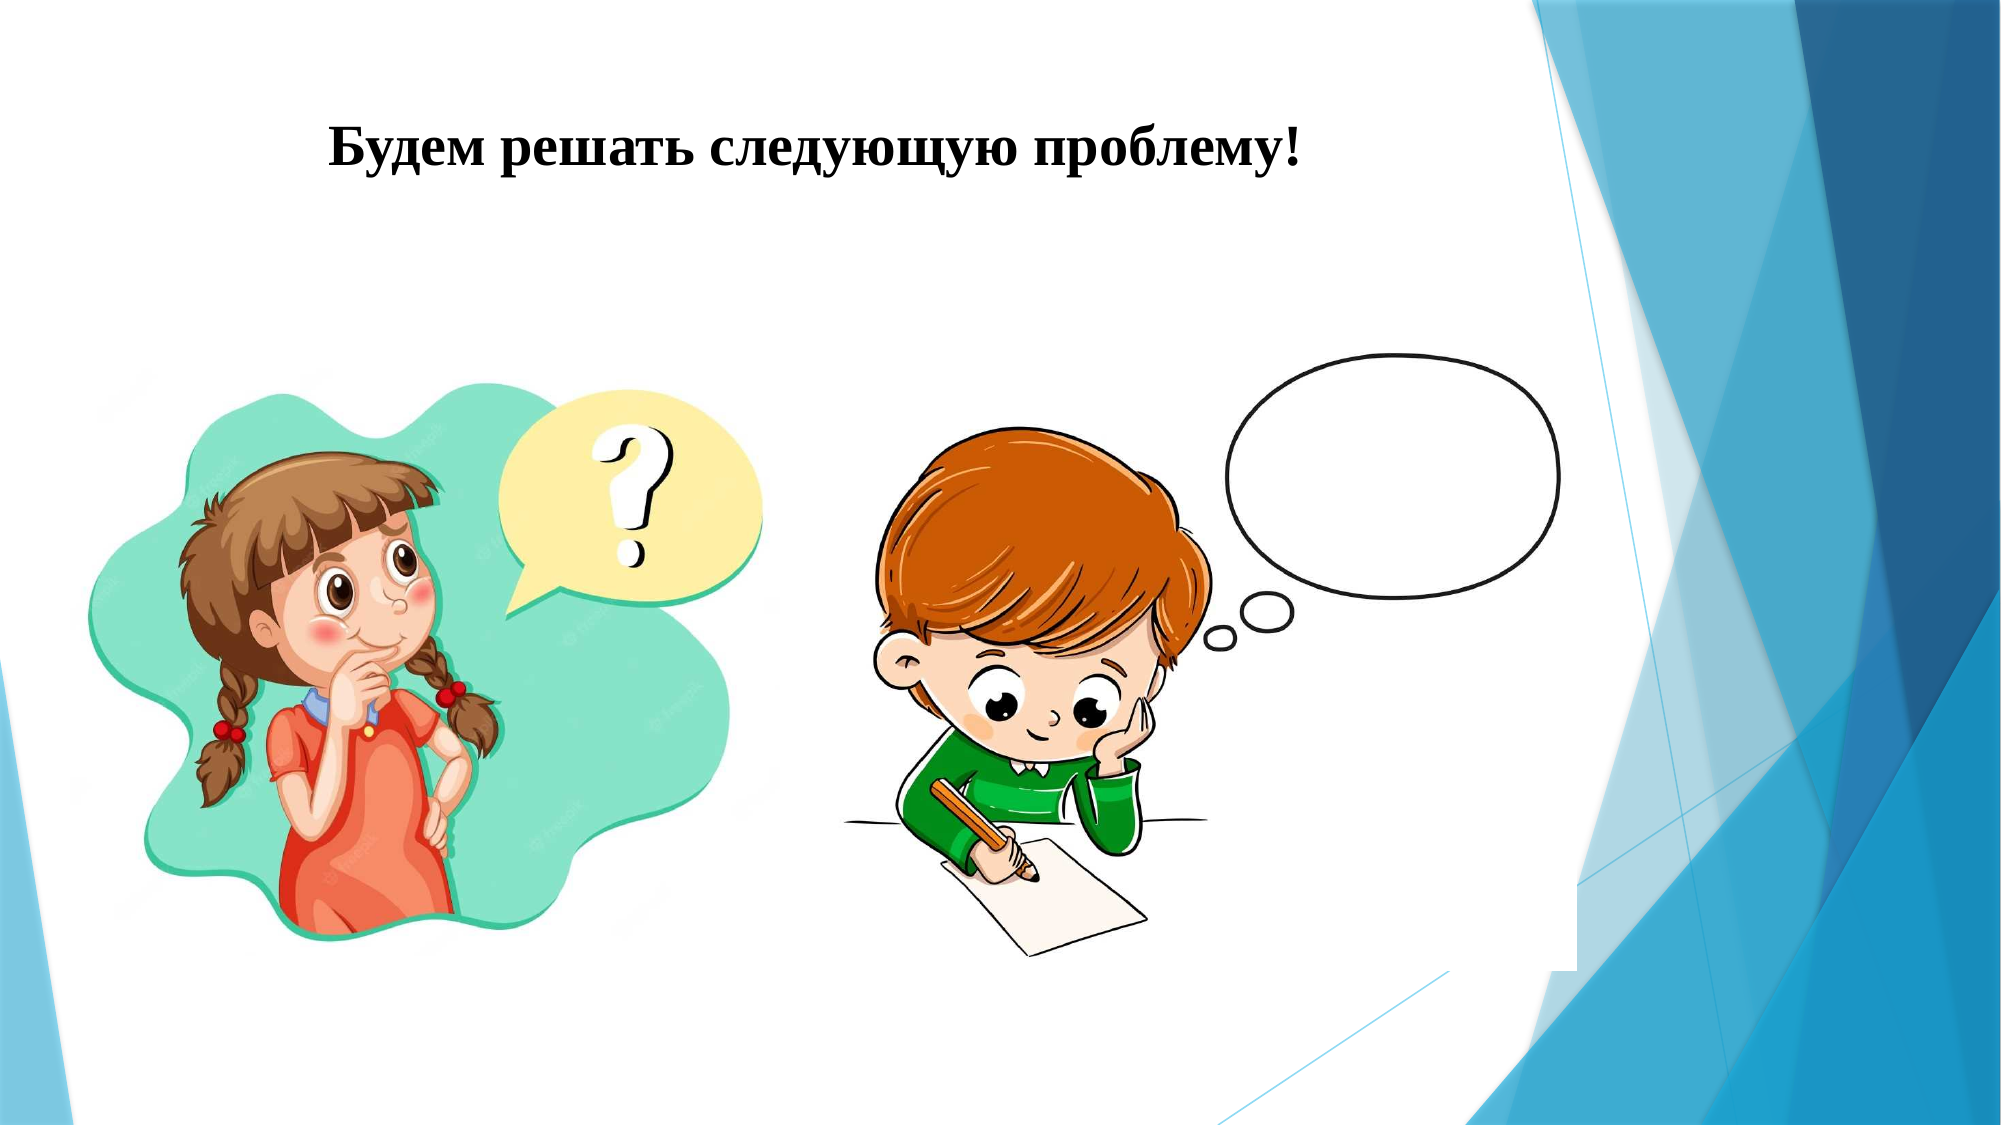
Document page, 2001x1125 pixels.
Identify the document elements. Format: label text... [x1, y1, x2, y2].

picture [70, 367, 780, 956]
picture [800, 341, 1577, 972]
title Будем решать следующую проблему! [111, 99, 1522, 317]
